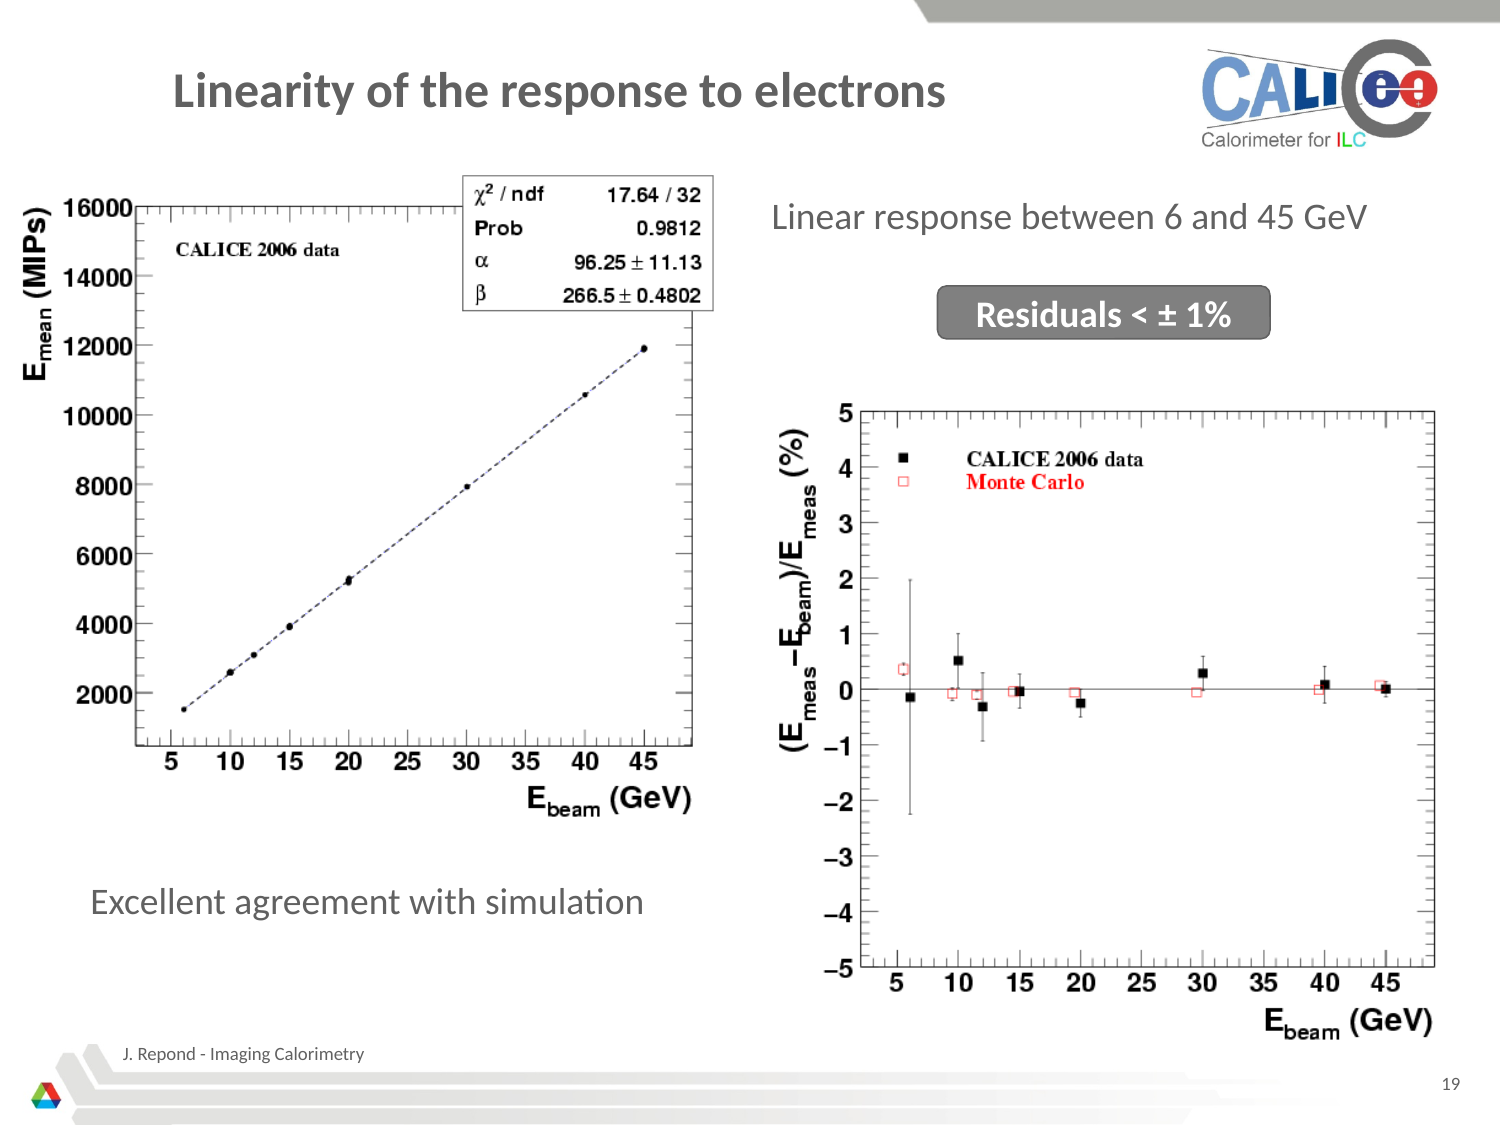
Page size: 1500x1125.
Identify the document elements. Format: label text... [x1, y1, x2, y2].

text_box Residuals < ± 1% [937, 285, 1271, 339]
slide_number 19 [1412, 1064, 1476, 1125]
footer J. Repond - Imaging Calorimetry [107, 1034, 1083, 1073]
picture [17, 174, 715, 818]
picture [1199, 37, 1440, 151]
text_box Excellent agreement with simulation [75, 870, 660, 930]
text_box Linearity of the response to electrons [159, 49, 963, 125]
text_box Linear response between 6 and 45 GeV [756, 184, 1383, 245]
picture [0, 396, 1500, 1125]
picture [0, 0, 1500, 24]
